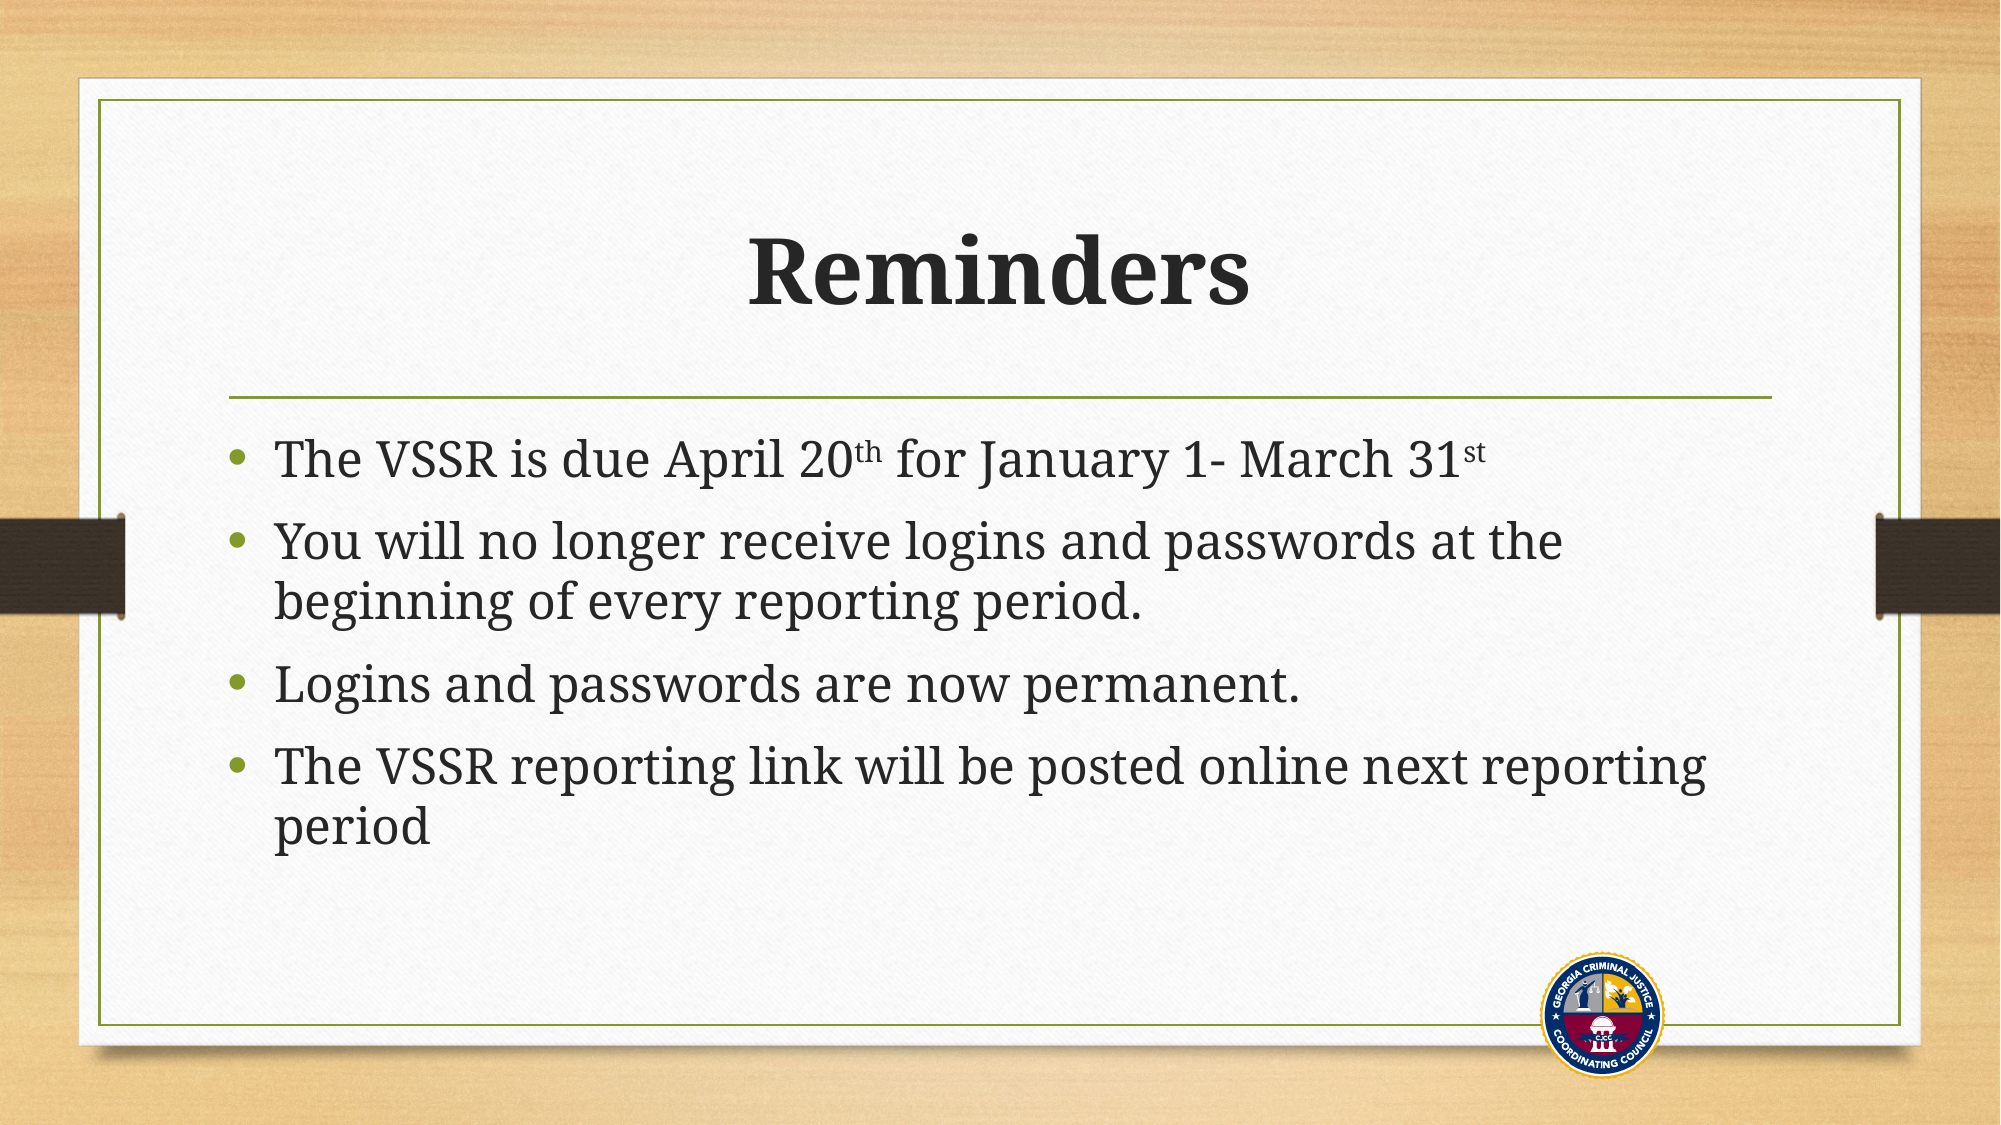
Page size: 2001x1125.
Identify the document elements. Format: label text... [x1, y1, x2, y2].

list The VSSR is due April 20th for January 1- March 31st You will no longer receive logins and passwords at the beginning of every reporting period. Logins and passwords are now permanent. The VSSR reporting link will be posted online next reporting period [212, 419, 1788, 964]
title Reminders [212, 161, 1788, 375]
picture [0, 0, 2001, 1125]
